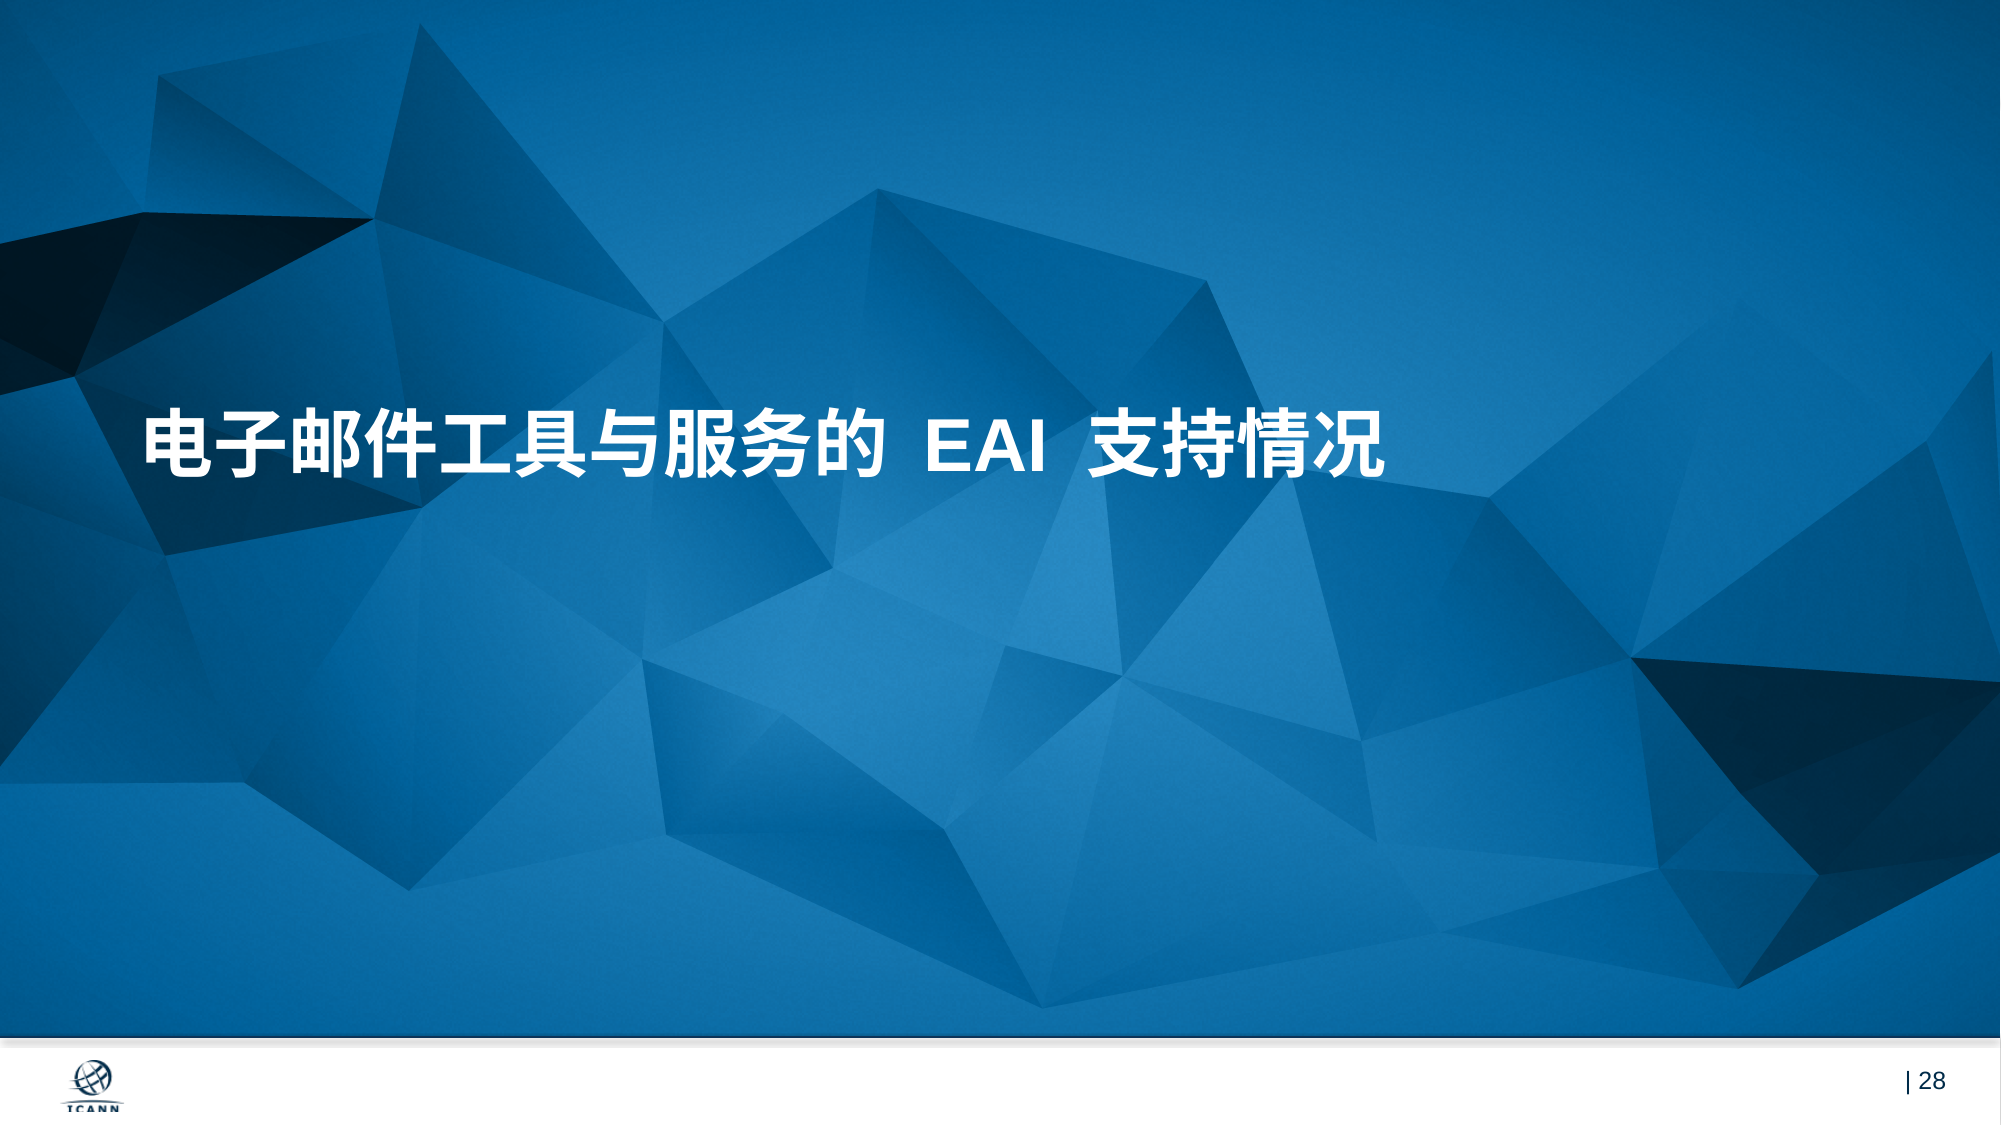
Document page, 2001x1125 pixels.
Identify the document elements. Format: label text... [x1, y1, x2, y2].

title 电子邮件工具与服务的 EAI 支持情况 [123, 214, 1636, 494]
picture [0, 0, 2000, 1036]
